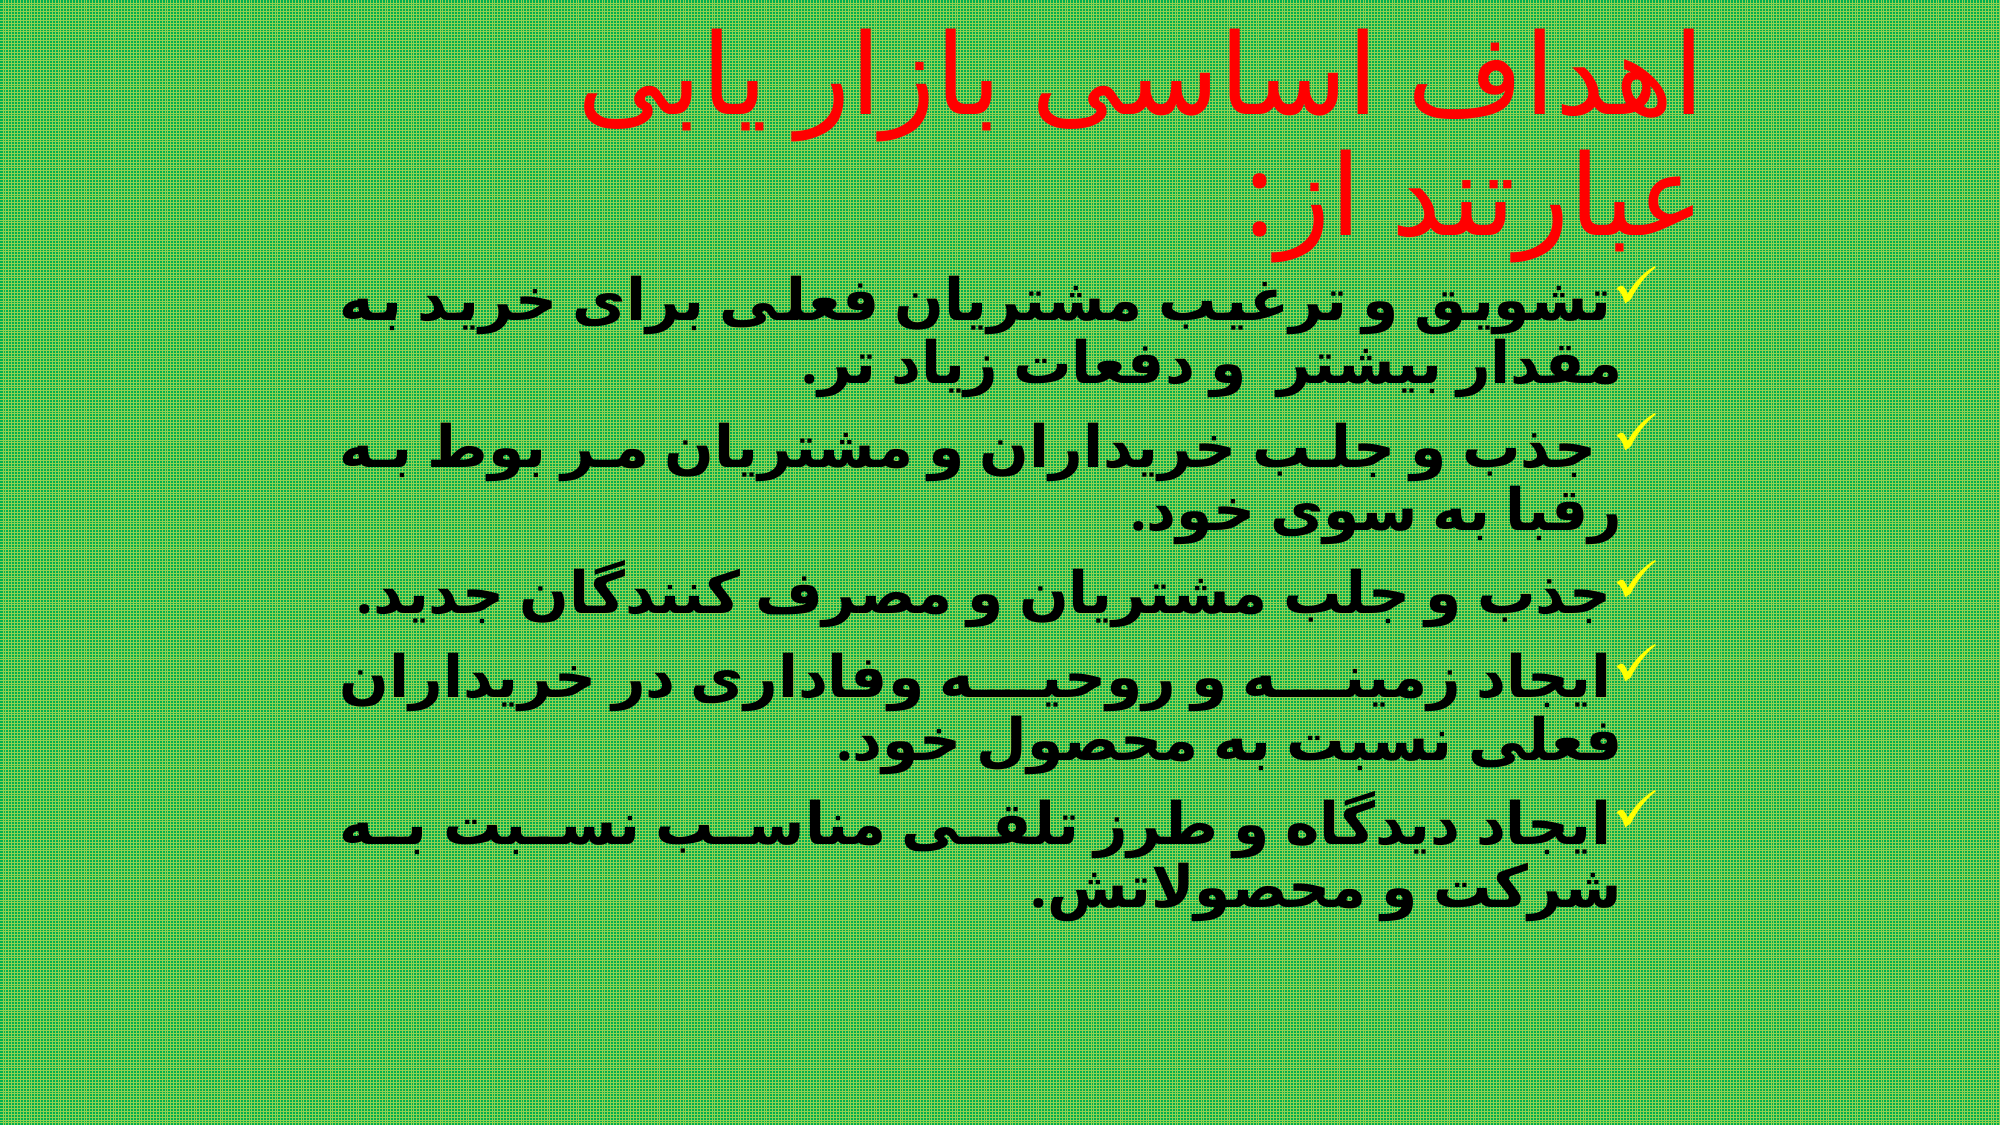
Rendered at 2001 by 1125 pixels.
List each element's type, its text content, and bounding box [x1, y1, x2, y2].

title اهداف اساسی بازار يابی عبارتند از: [291, 45, 1721, 233]
list تشويق و ترغيب مشتريان فعلی برای خريد به مقدار بيشتر و دفعات زياد تر. جذب و جلب خريداران و مشتريان مر بوط به رقبا به سوی خود. جذب و جلب مشتريان و مصرف كنندگان جديد. ايجاد زمينه و روحيه وفاداری در خريداران فعلی نسبت به محصول خود. ايجاد ديدگاه و طرز تلقی مناسب نسبت به شركت و محصولاتش. [324, 262, 1675, 1083]
